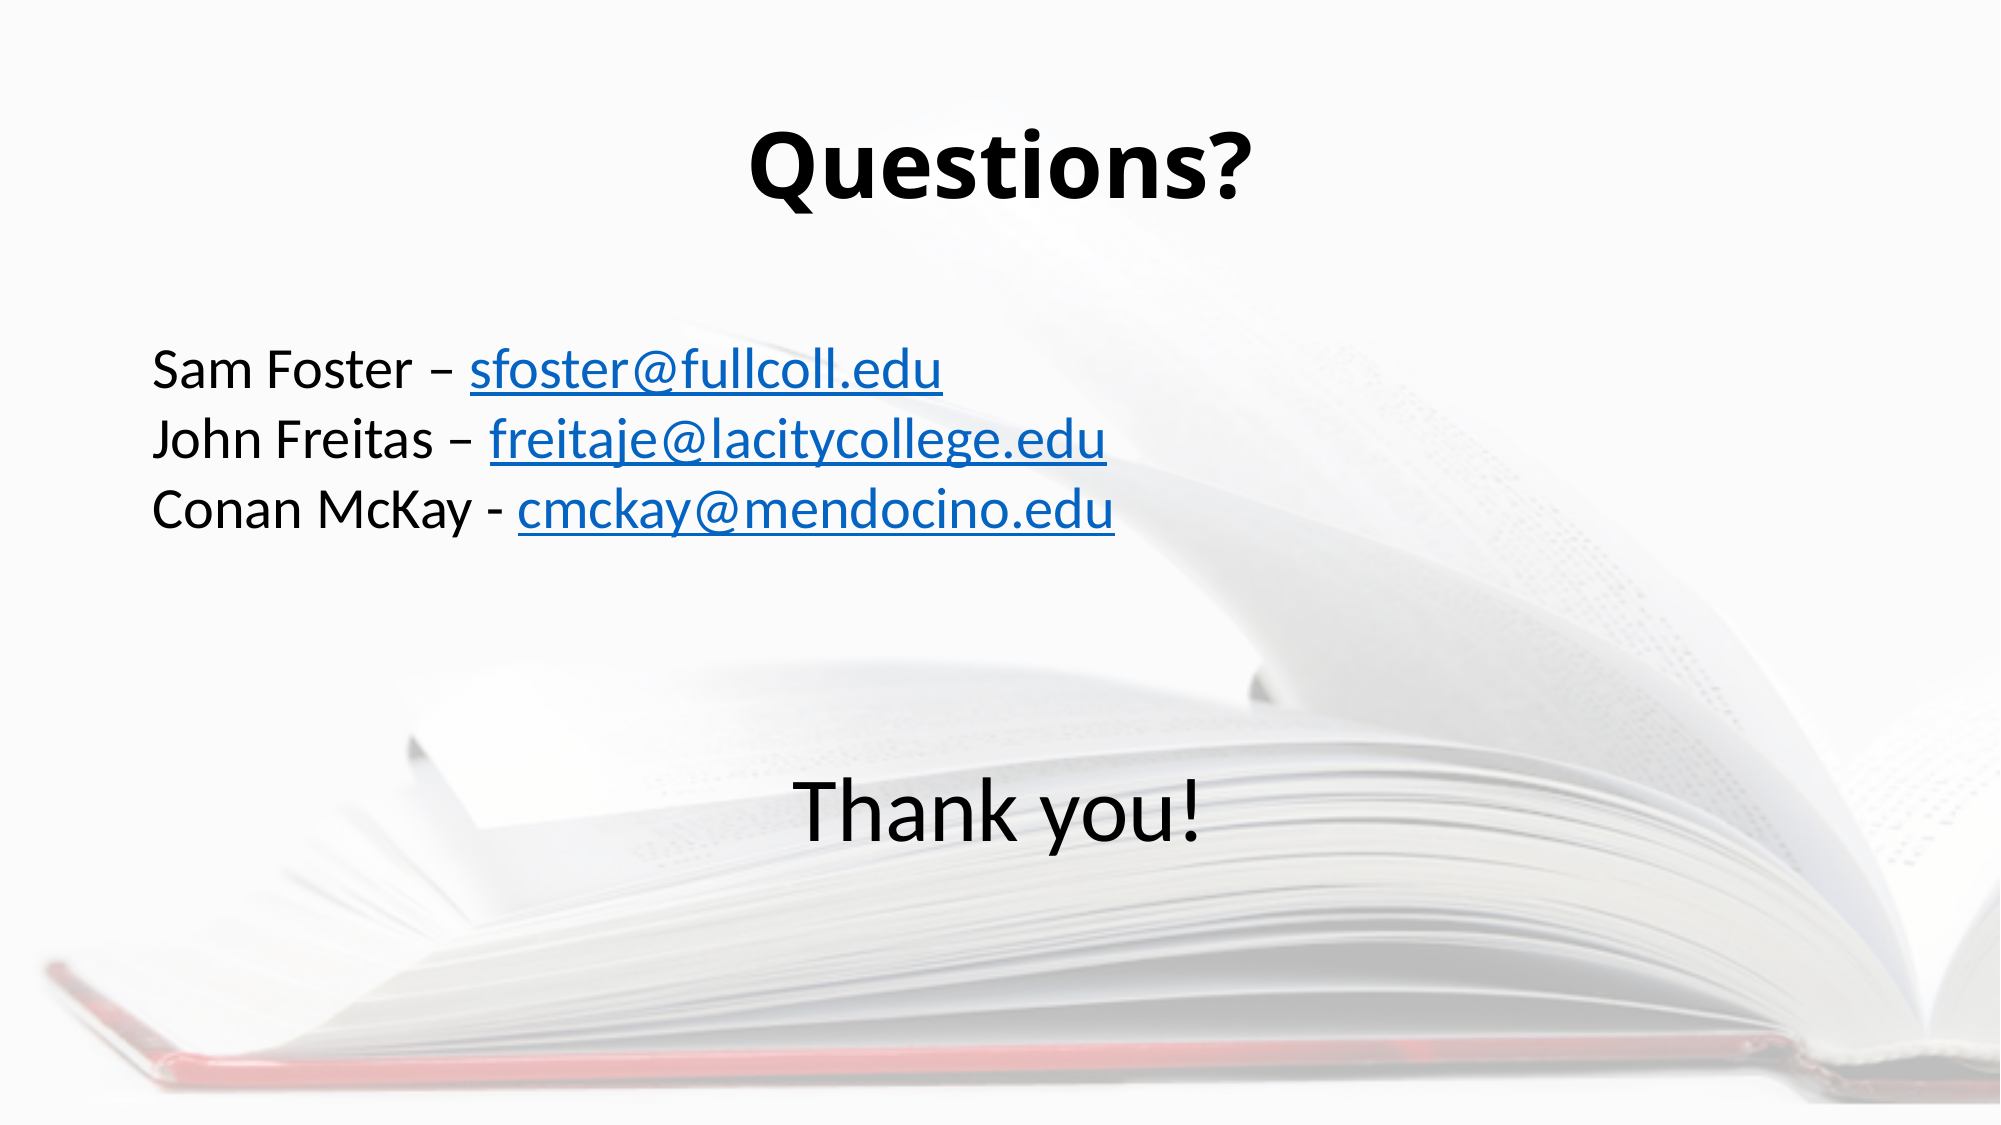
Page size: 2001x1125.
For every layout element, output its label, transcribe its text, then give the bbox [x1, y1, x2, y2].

list Sam Foster – sfoster@fullcoll.edu John Freitas – freitaje@lacitycollege.edu Conan McKay - cmckay@mendocino.edu Thank you! [137, 252, 1863, 1014]
title Questions? [137, 59, 1863, 252]
